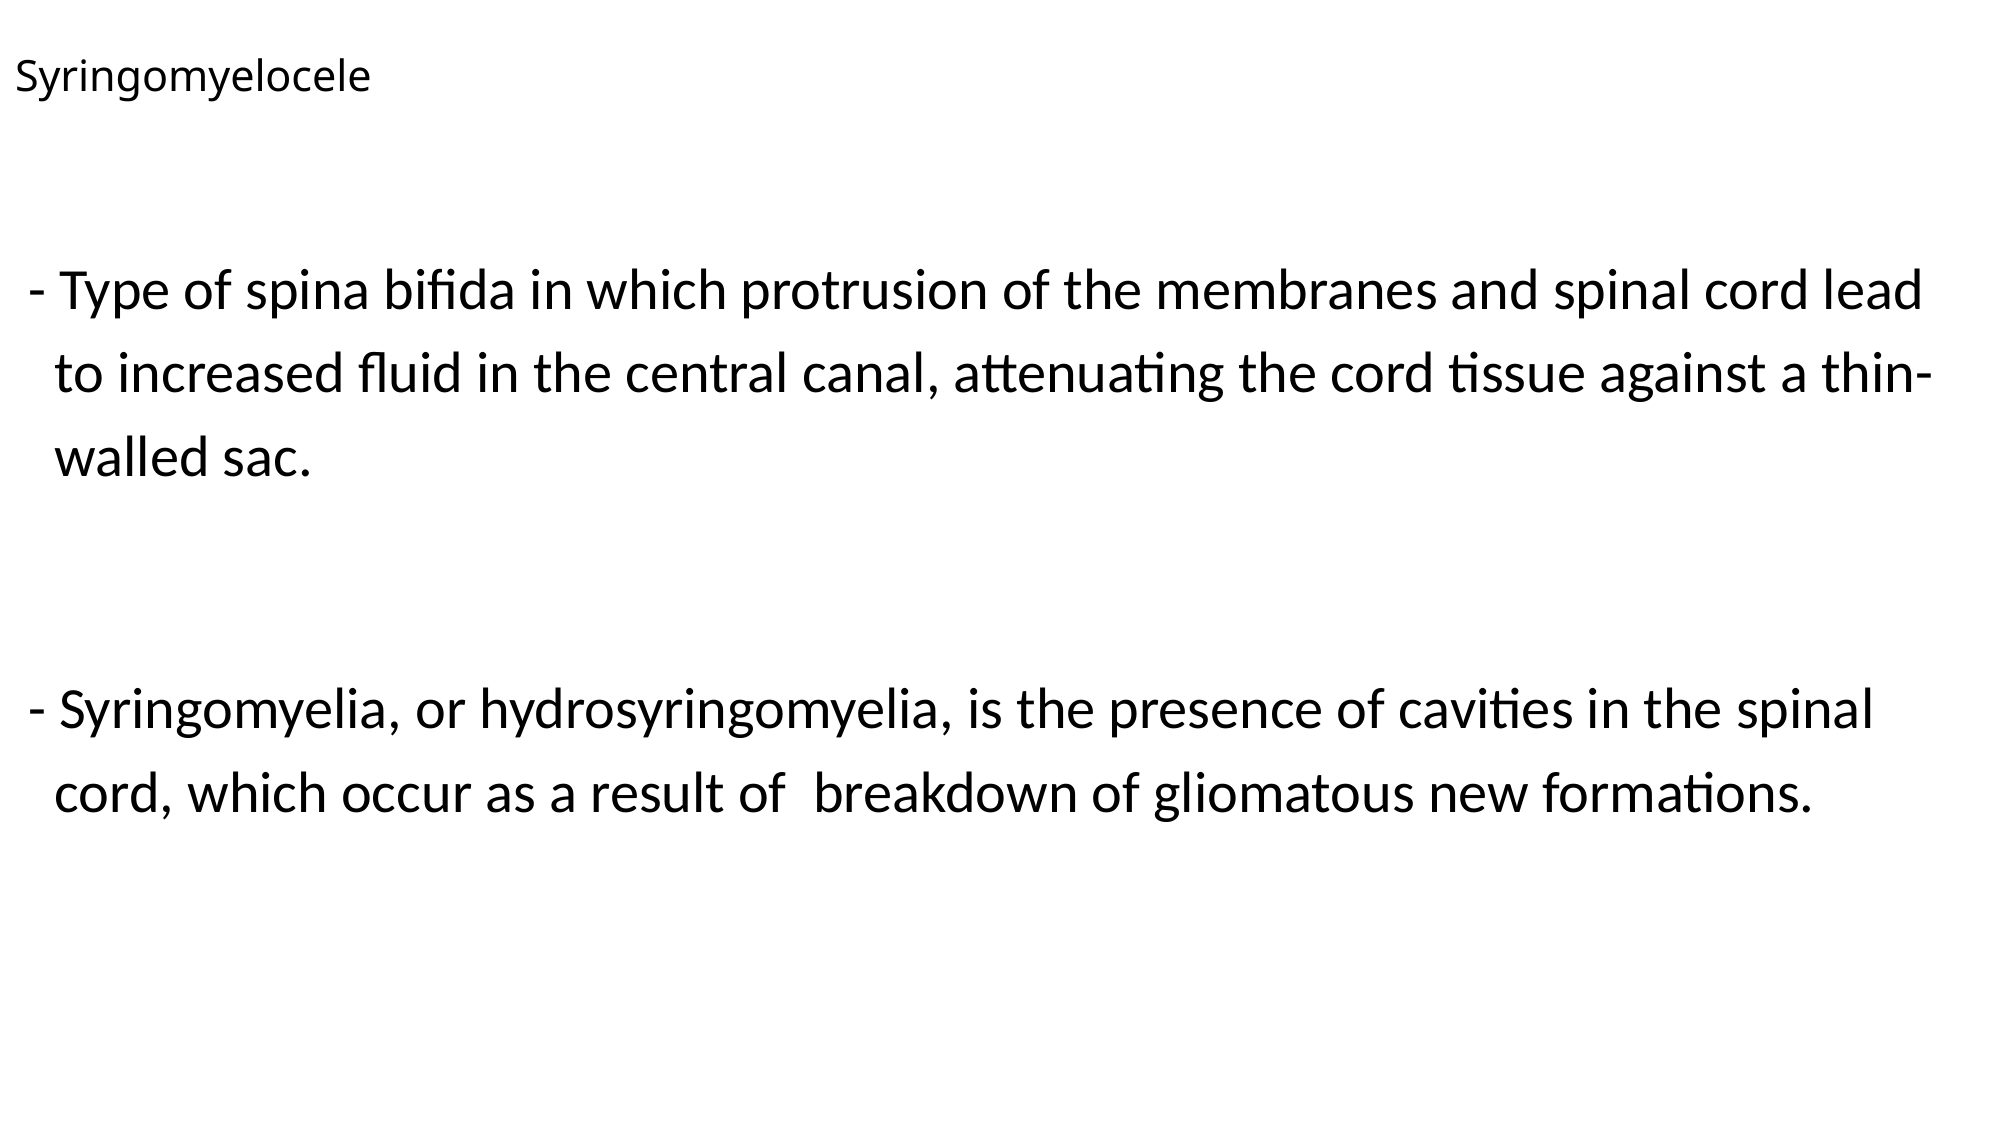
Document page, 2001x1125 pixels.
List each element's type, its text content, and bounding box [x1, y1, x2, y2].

title Syringomyelocele [0, 0, 1863, 160]
list - Type of spina bifida in which protrusion of the membranes and spinal cord lead to increased fluid in the central canal, attenuating the cord tissue against a thin- walled sac. - Syringomyelia, or hydrosyringomyelia, is the presence of cavities in the spinal cord, which occur as a result of breakdown of gliomatous new formations. [0, 160, 2000, 1125]
